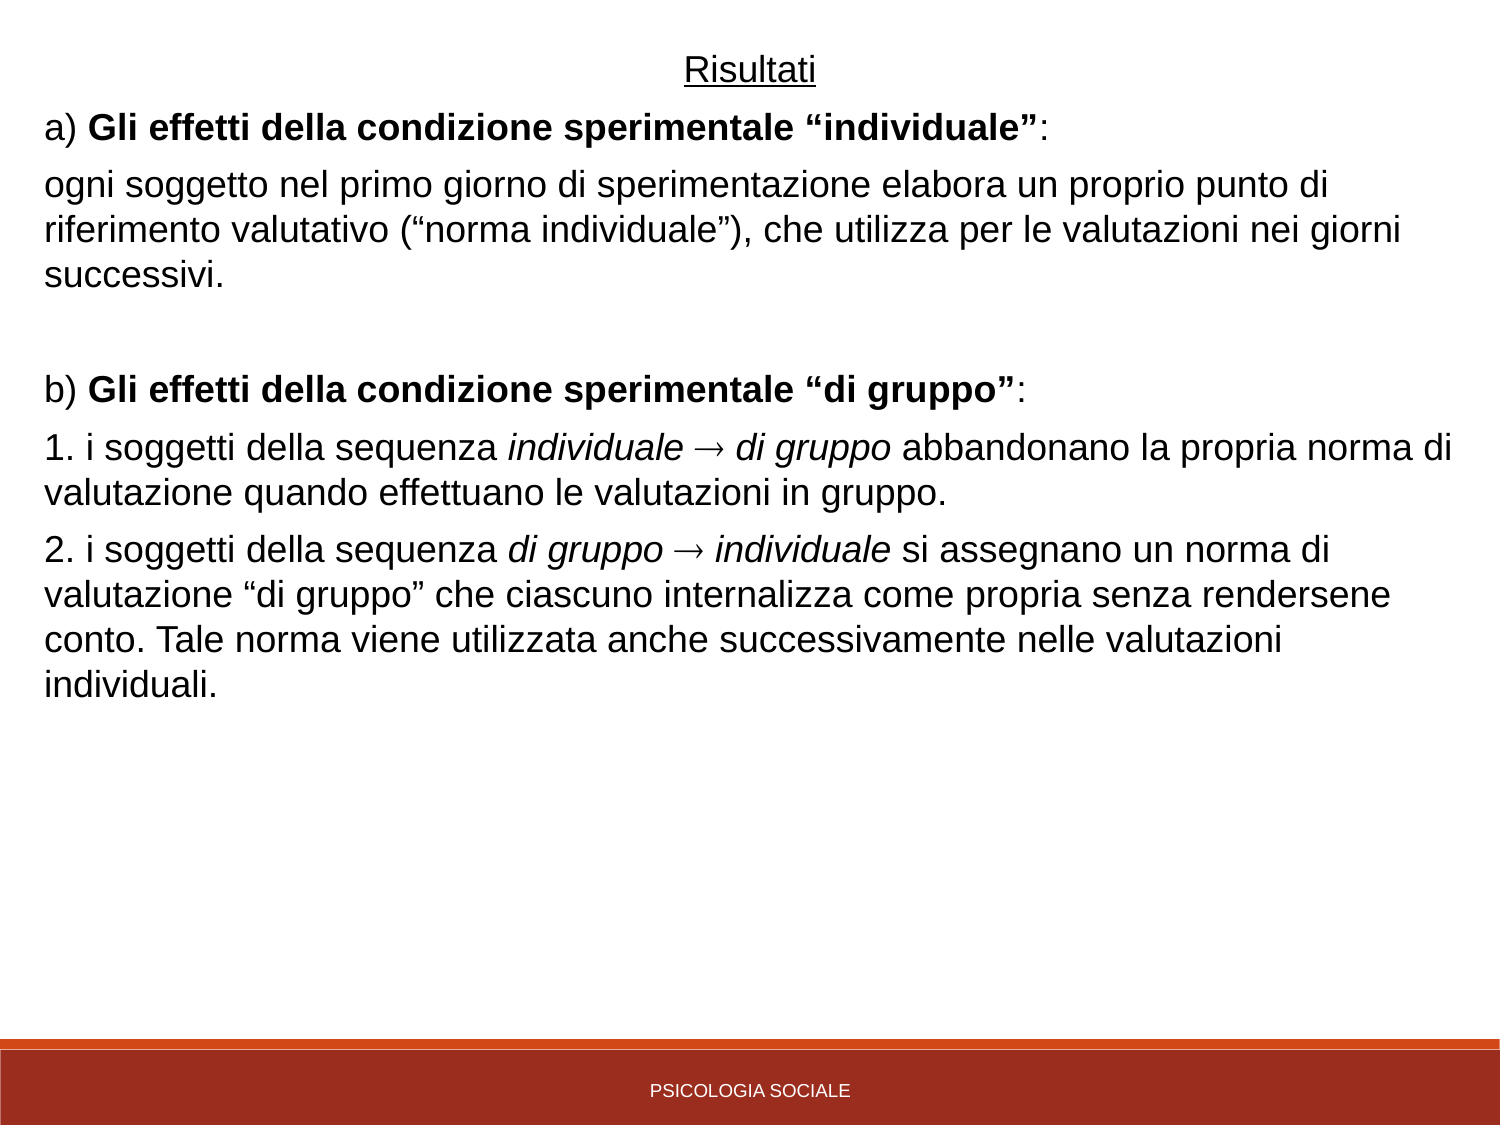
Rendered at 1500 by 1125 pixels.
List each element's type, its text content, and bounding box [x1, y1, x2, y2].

footer PSICOLOGIA SOCIALE [453, 1059, 1047, 1120]
text_box Risultati a) Gli effetti della condizione sperimentale “individuale”: ogni soggetto nel primo giorno di sperimentazione elabora un proprio punto di riferimento valutativo (“norma individuale”), che utilizza per le valutazioni nei giorni successivi. b) Gli effetti della condizione sperimentale “di gruppo”: 1. i soggetti della sequenza individuale  di gruppo abbandonano la propria norma di valutazione quando effettuano le valutazioni in gruppo. 2. i soggetti della sequenza di gruppo  individuale si assegnano un norma di valutazione “di gruppo” che ciascuno internalizza come propria senza rendersene conto. Tale norma viene utilizzata anche successivamente nelle valutazioni individuali. [29, 37, 1471, 713]
